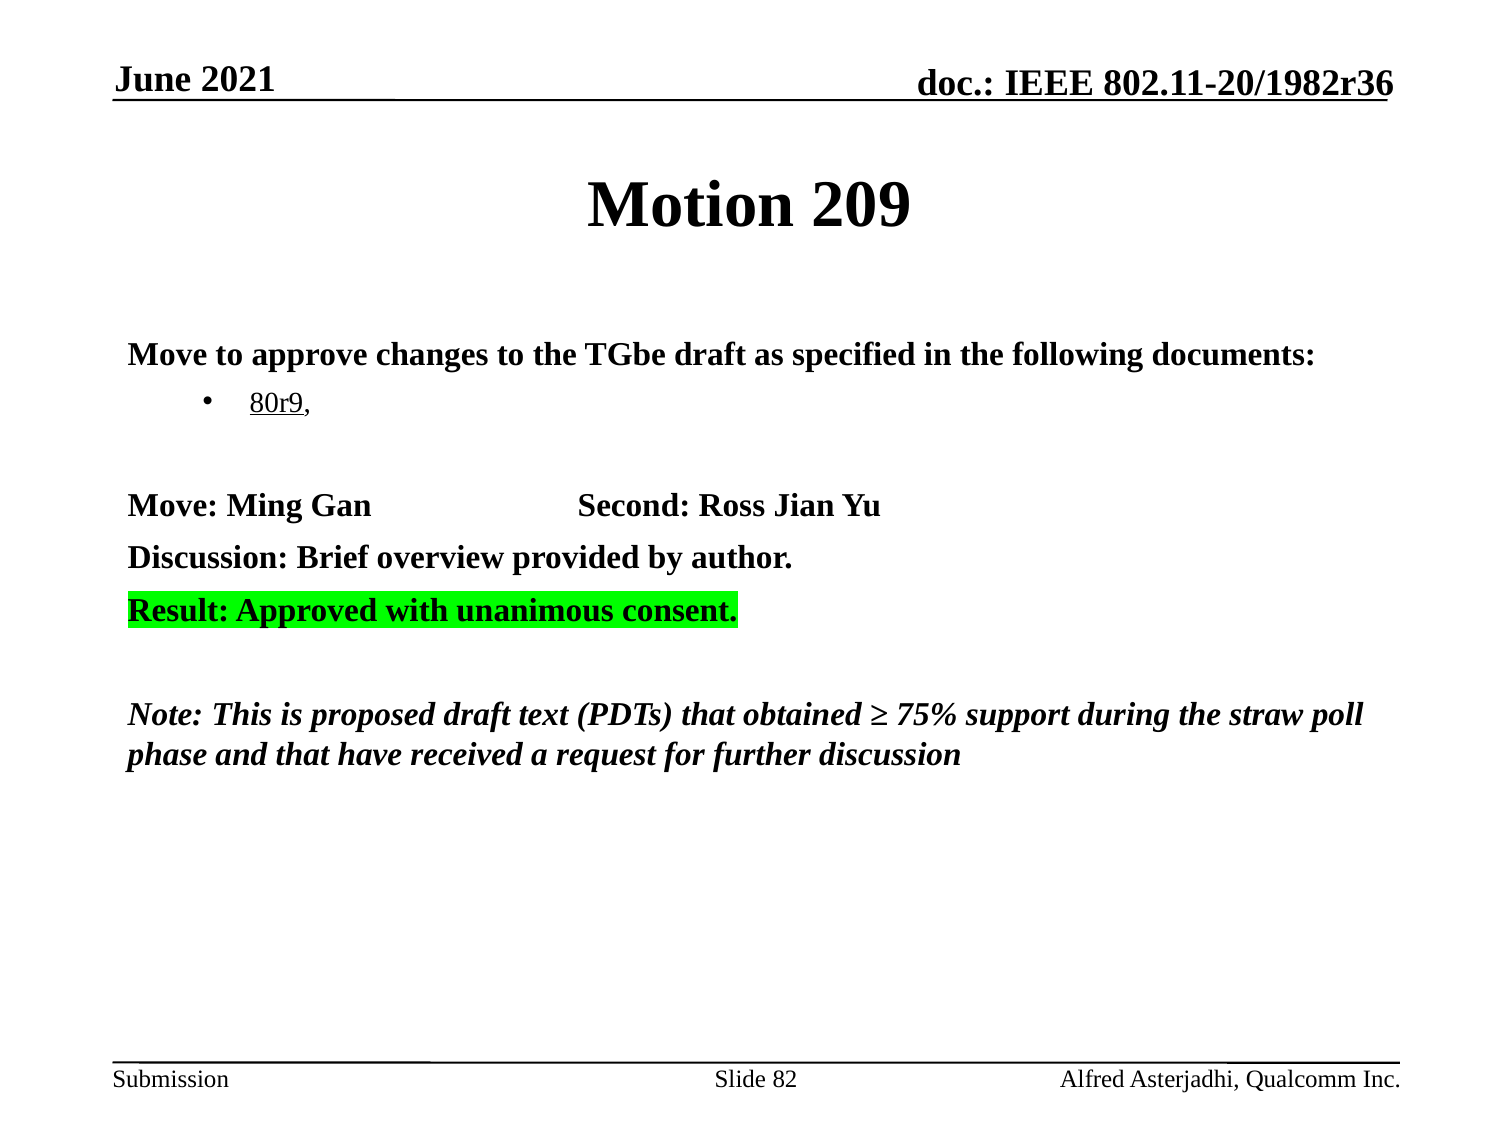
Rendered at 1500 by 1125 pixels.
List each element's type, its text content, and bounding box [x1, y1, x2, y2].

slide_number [114, 54, 423, 100]
title Motion 209 [112, 112, 1388, 288]
footer Alfred Asterjadhi, Qualcomm Inc. [878, 1061, 1402, 1093]
slide_number Slide 82 [712, 1061, 800, 1123]
list Move to approve changes to the TGbe draft as specified in the following documents: 80r9, Move: Ming Gan Second: Ross Jian Yu Discussion: Brief overview provided by author. Result: Approved with unanimous consent. Note: This is proposed draft text (PDTs) that obtained ≥ 75% support during the straw poll phase and that have received a request for further discussion [112, 324, 1388, 1000]
